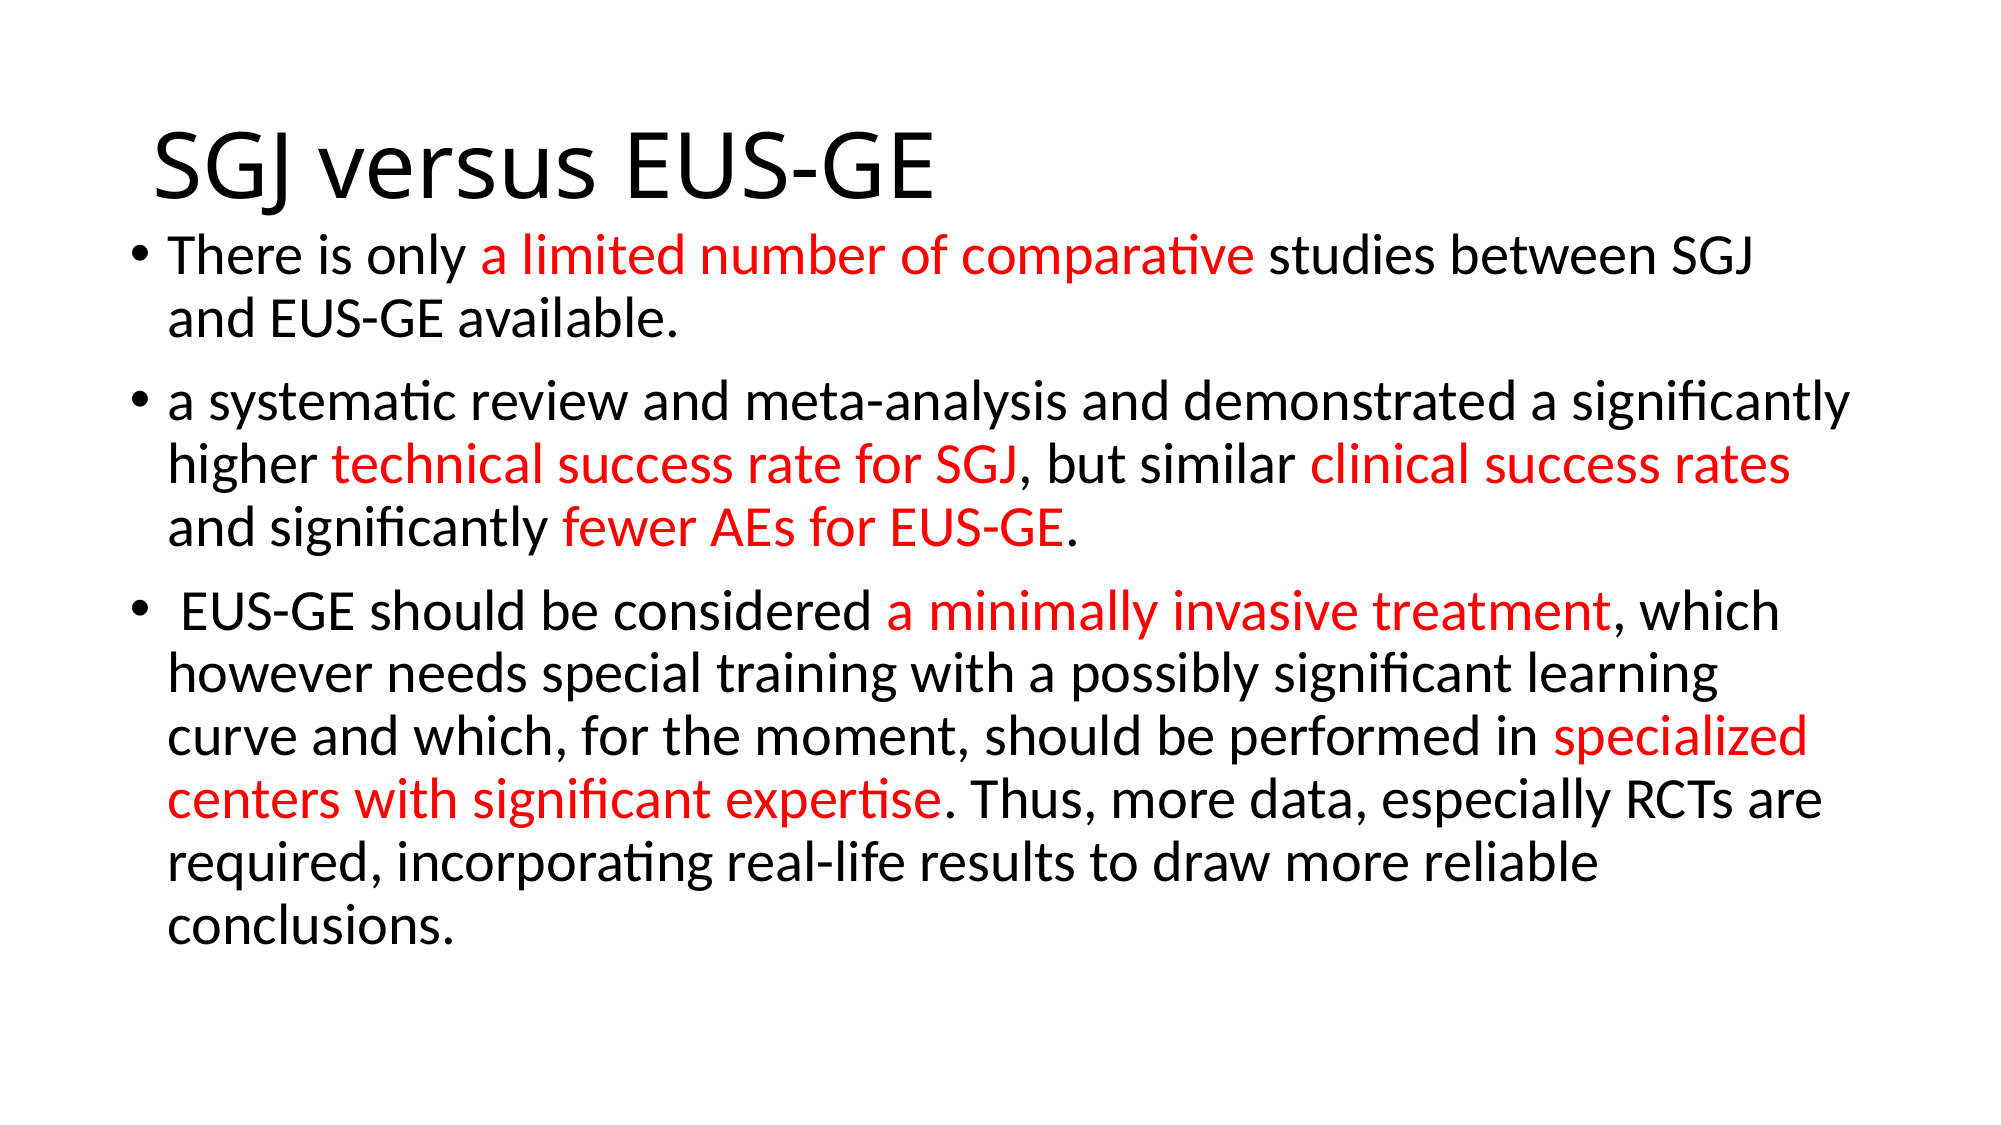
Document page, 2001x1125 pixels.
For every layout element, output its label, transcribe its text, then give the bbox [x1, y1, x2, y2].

title SGJ versus EUS-GE [137, 59, 1863, 216]
list There is only a limited number of comparative studies between SGJ and EUS-GE available. a systematic review and meta-analysis and demonstrated a significantly higher technical success rate for SGJ, but similar clinical success rates and significantly fewer AEs for EUS-GE. EUS-GE should be considered a minimally invasive treatment, which however needs special training with a possibly significant learning curve and which, for the moment, should be performed in specialized centers with significant expertise. Thus, more data, especially RCTs are required, incorporating real-life results to draw more reliable conclusions. [115, 216, 1870, 1125]
